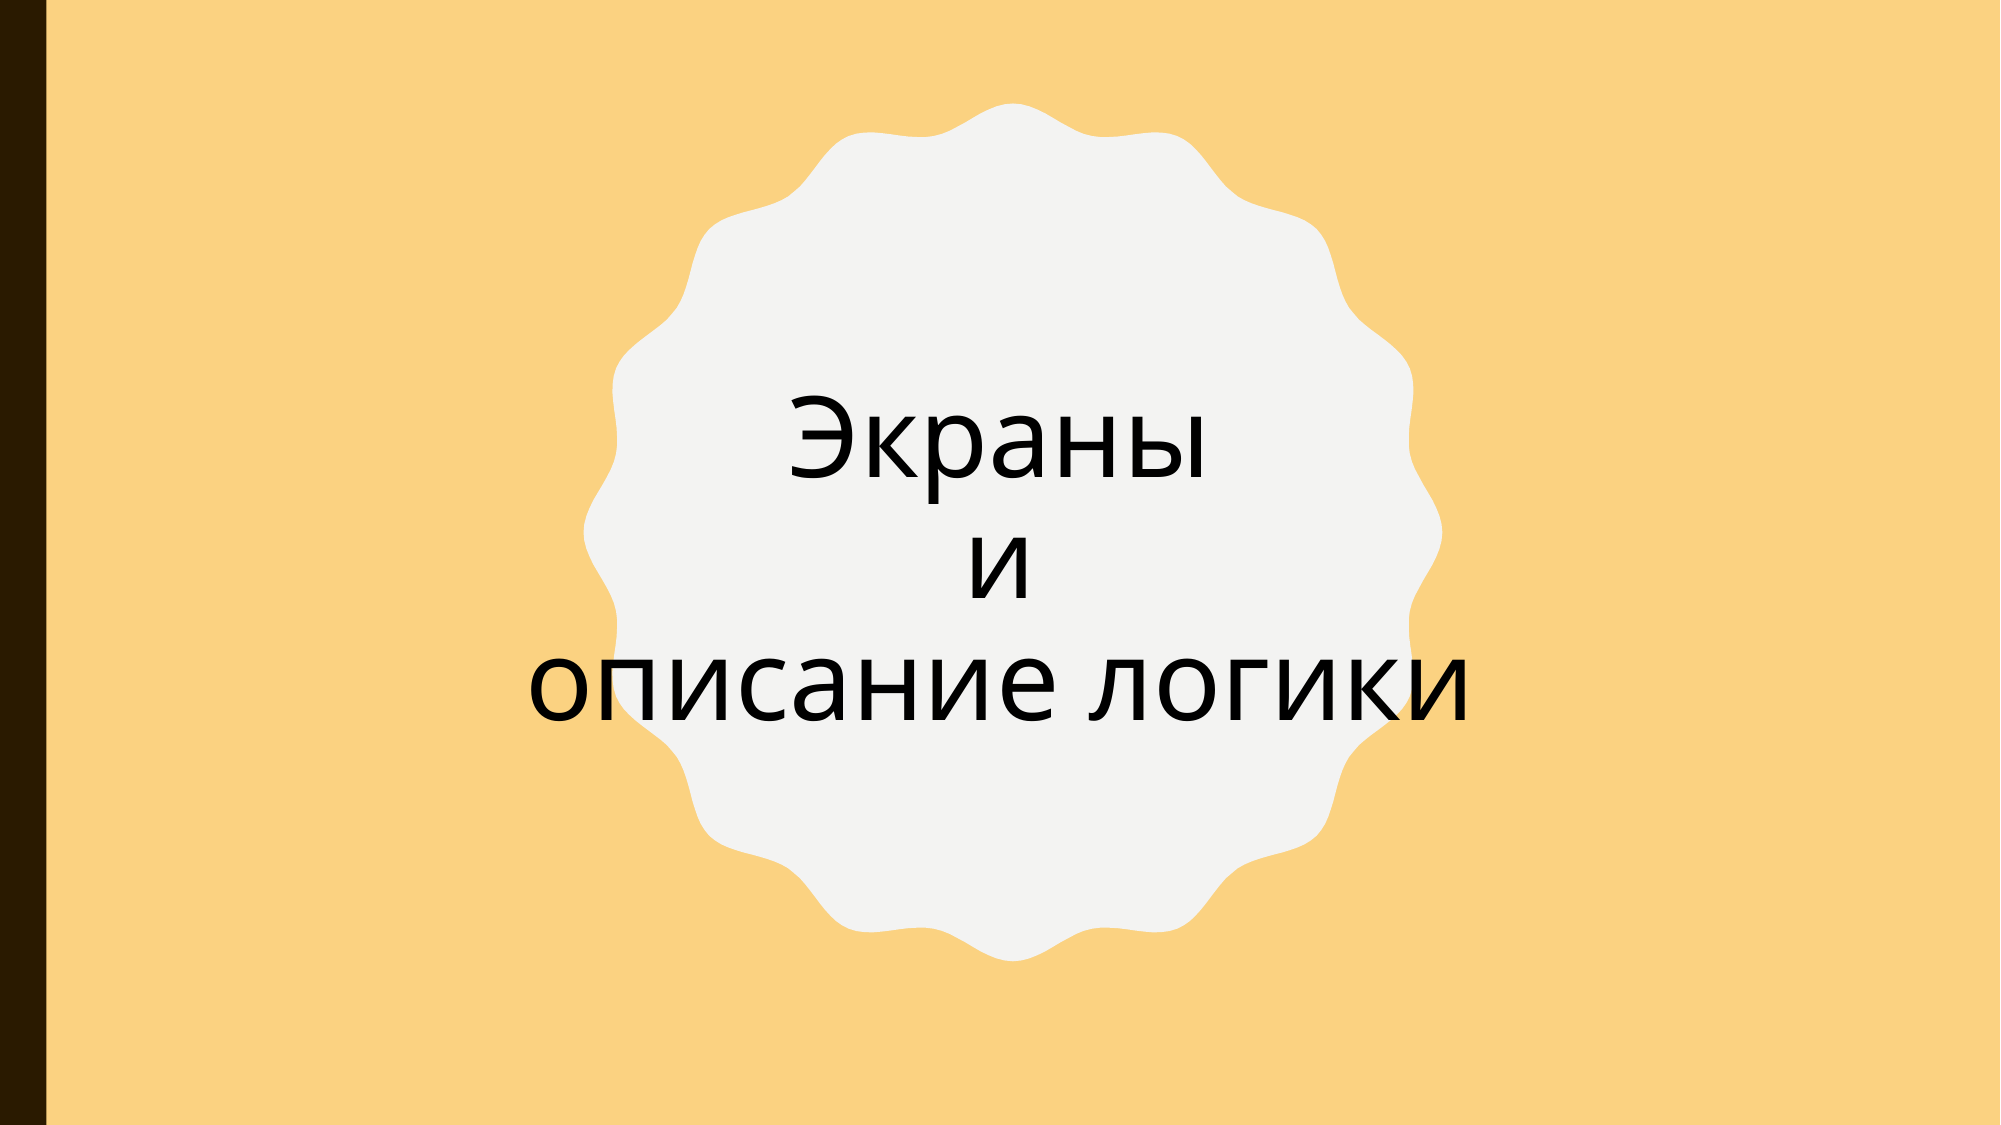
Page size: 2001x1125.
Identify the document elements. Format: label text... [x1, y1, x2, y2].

title Экраны и описание логики [225, 371, 1775, 754]
